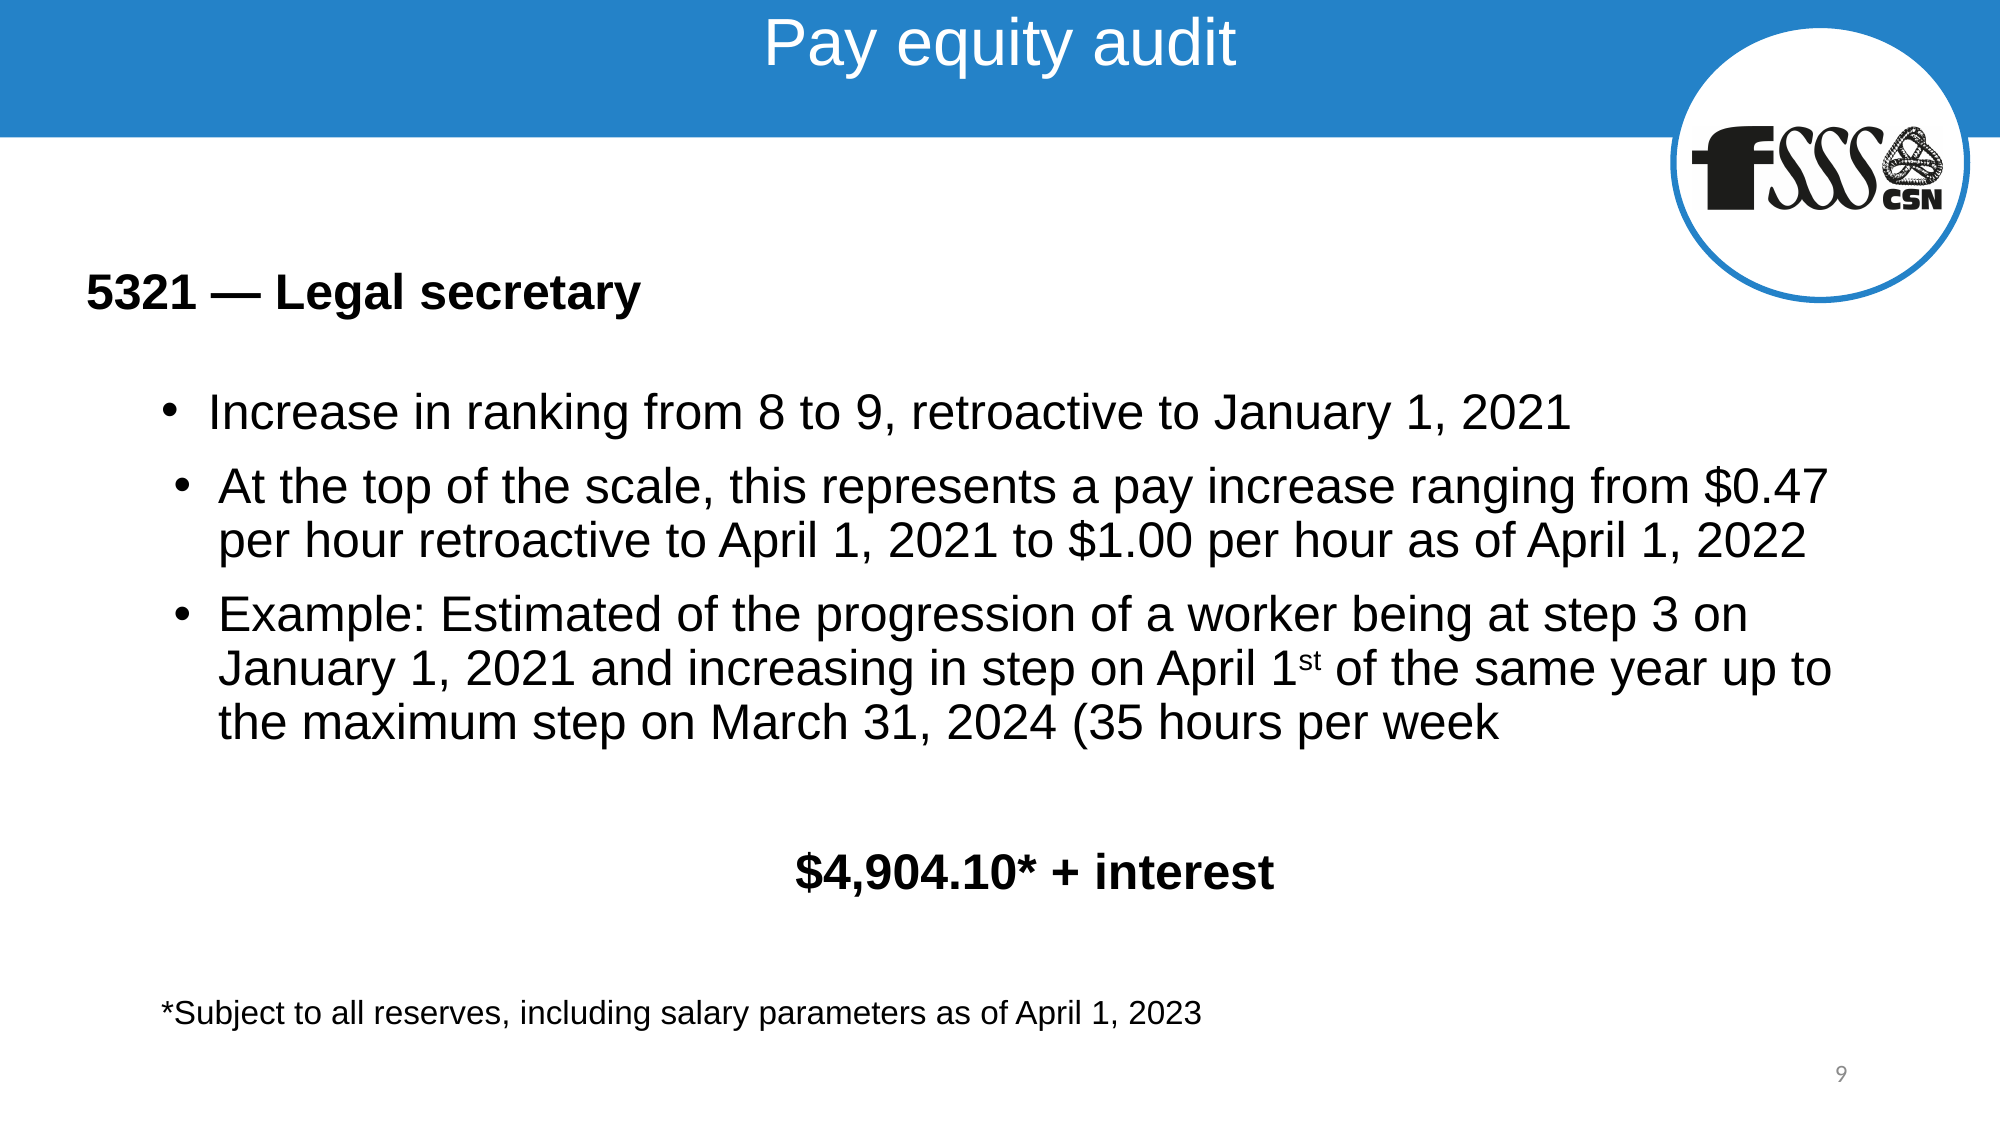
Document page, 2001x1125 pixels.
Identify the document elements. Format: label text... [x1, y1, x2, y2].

text_box [1672, 23, 1969, 302]
text_box Pay equity audit [0, 0, 2000, 138]
picture [1692, 126, 1943, 210]
slide_number 9 [1412, 1042, 1863, 1103]
text_box 5321 — Legal secretary Increase in ranking from 8 to 9, retroactive to January 1, 2021 At the top of the scale, this represents a pay increase ranging from $0.47 per hour retroactive to April 1, 2021 to $1.00 per hour as of April 1, 2022 Example: Estimated of the progression of a worker being at step 3 on January 1, 2021 and increasing in step on April 1st of the same year up to the maximum step on March 31, 2024 (35 hours per week $4,904.10* + interest *Subject to all reserves, including salary parameters as of April 1, 2023 [71, 251, 1925, 1040]
